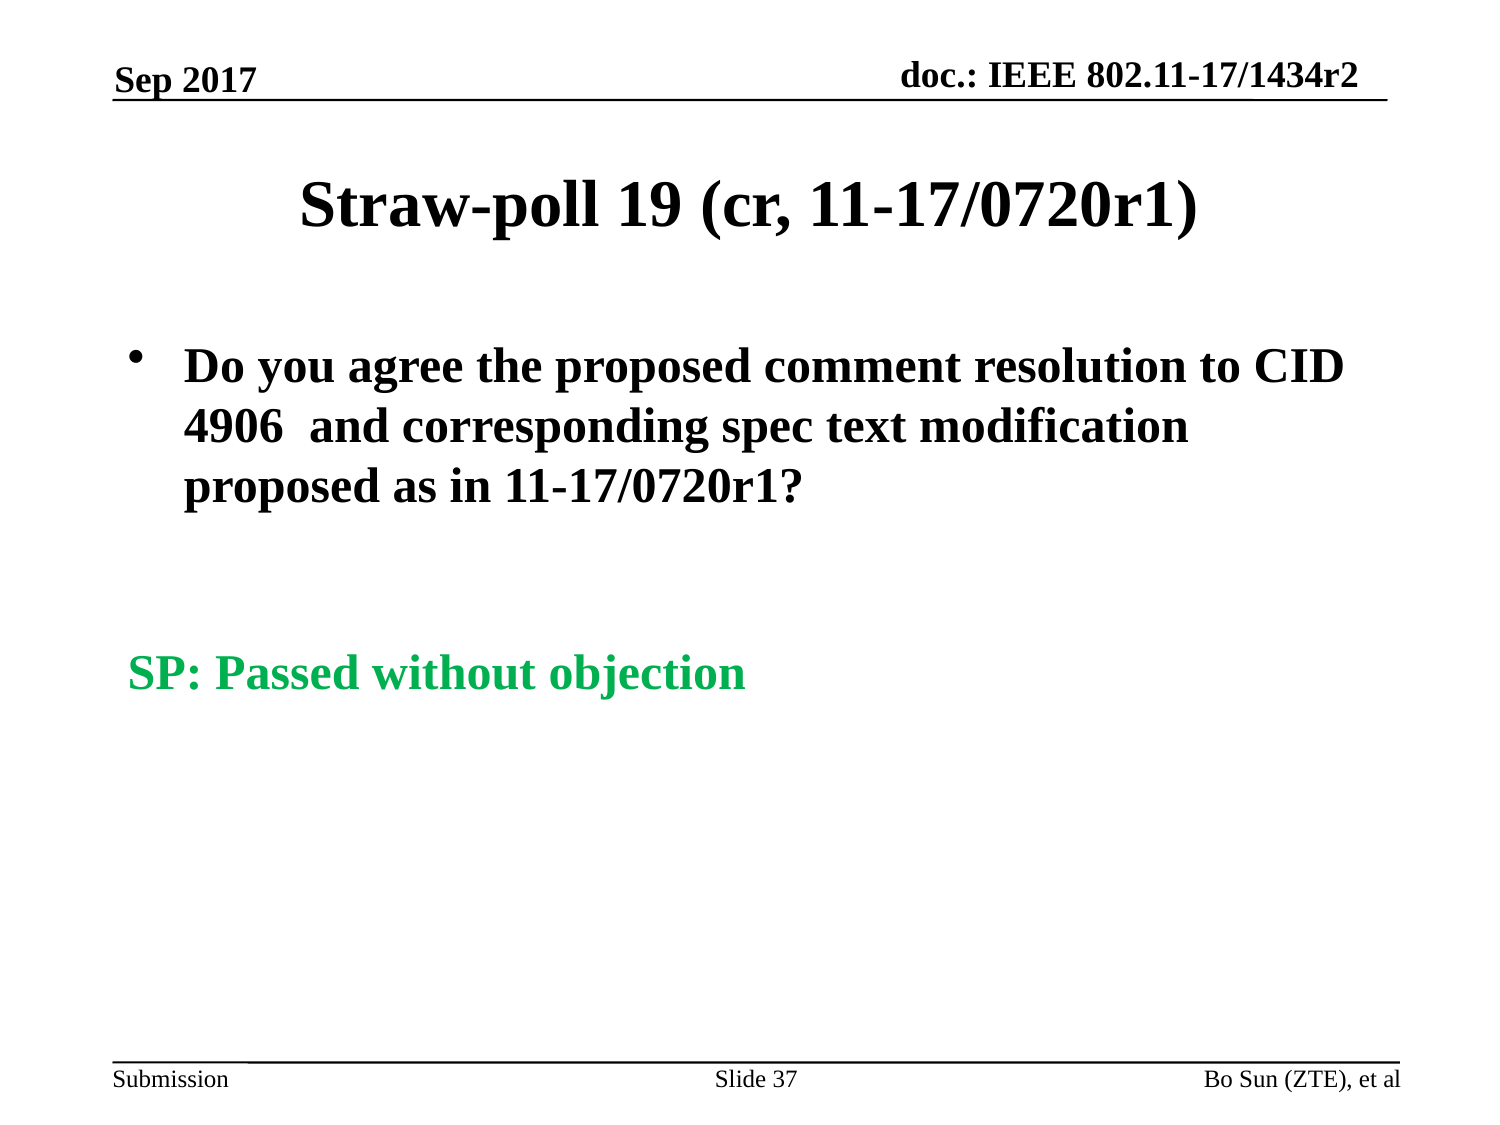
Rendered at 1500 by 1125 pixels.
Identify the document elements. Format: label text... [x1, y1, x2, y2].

list Do you agree the proposed comment resolution to CID 4906 and corresponding spec text modification proposed as in 11-17/0720r1? SP: Passed without objection [112, 324, 1388, 1000]
footer Bo Sun (ZTE), et al [1200, 1061, 1402, 1093]
slide_number Slide 37 [712, 1061, 800, 1093]
title Straw-poll 19 (cr, 11-17/0720r1) [112, 112, 1388, 288]
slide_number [114, 54, 259, 101]
